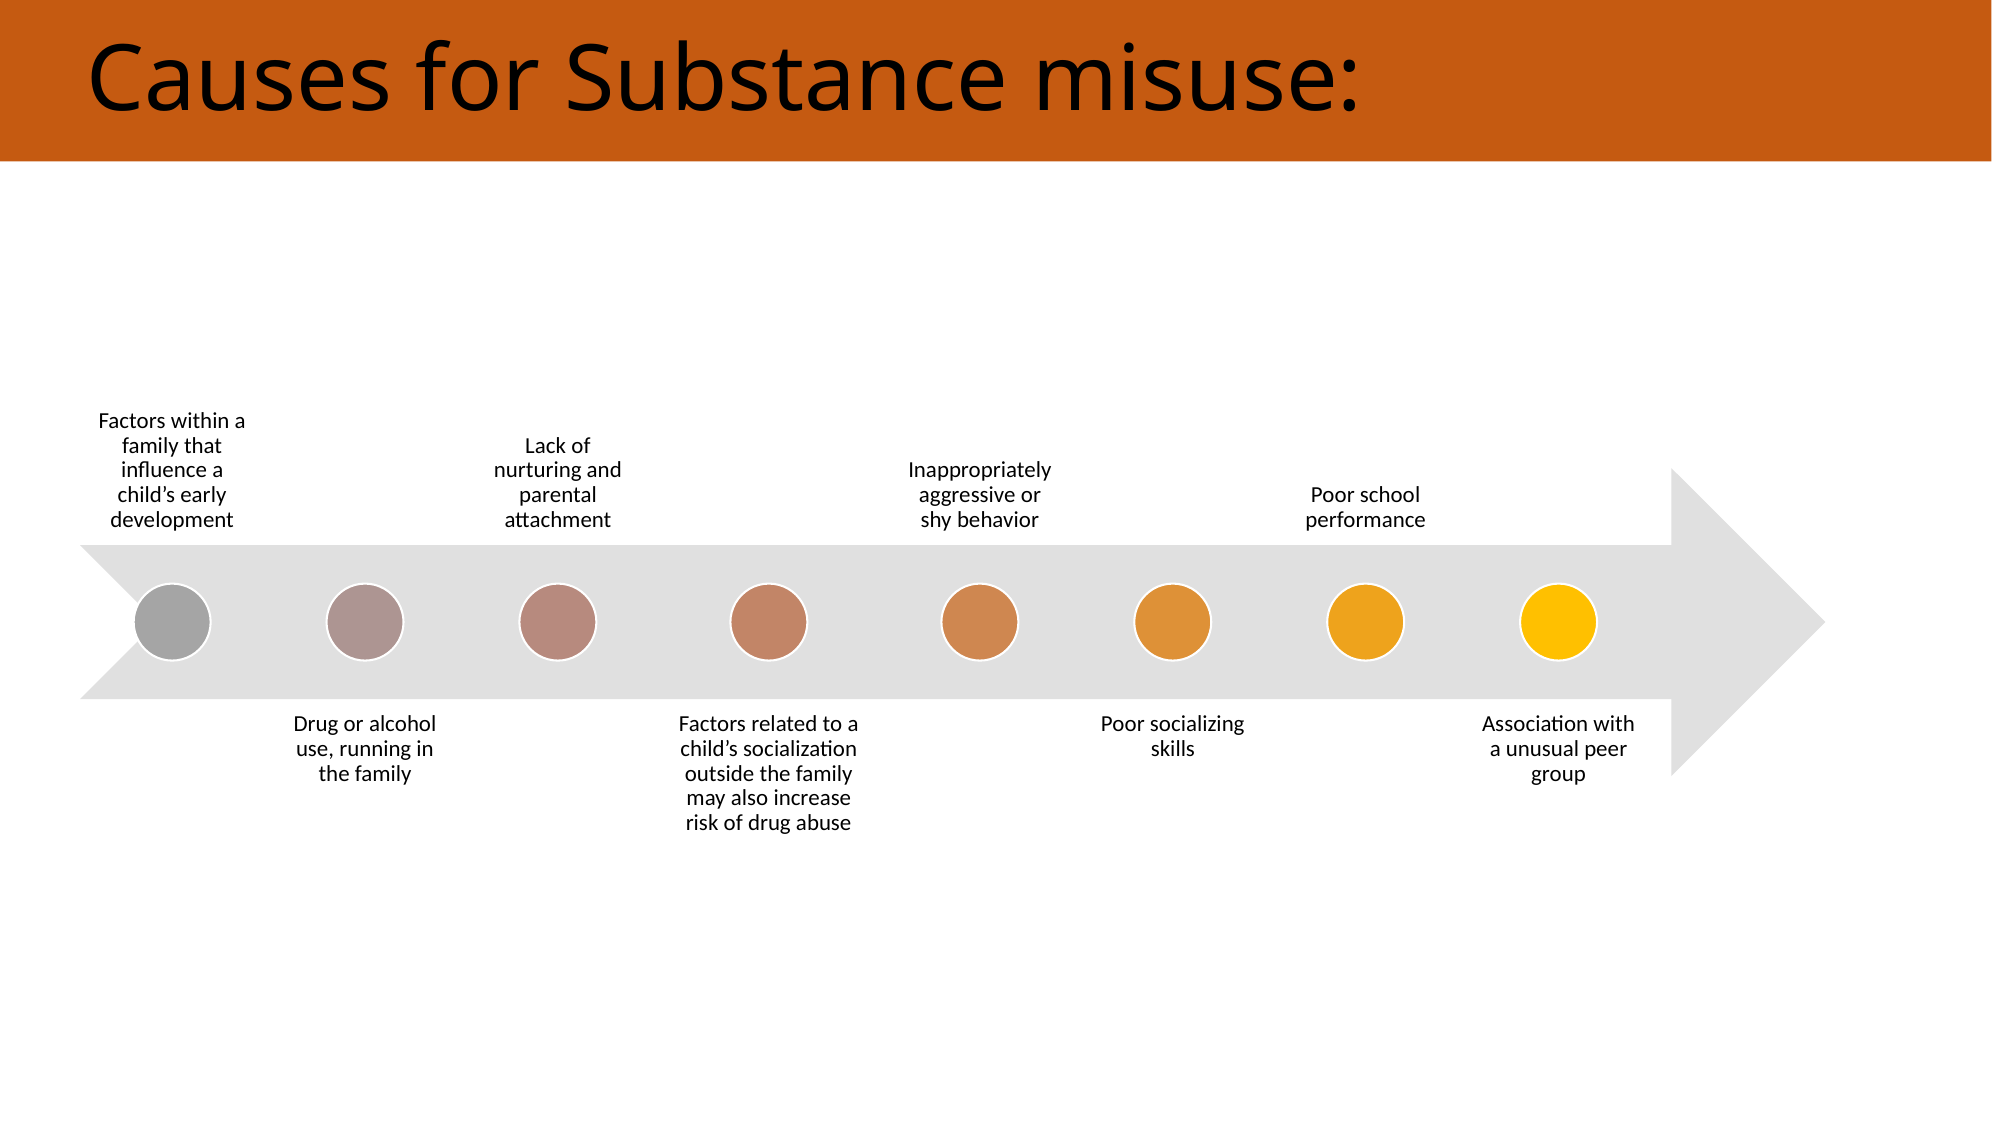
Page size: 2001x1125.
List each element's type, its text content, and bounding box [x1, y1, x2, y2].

title Causes for Substance misuse: [0, 0, 1992, 162]
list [79, 237, 1826, 1008]
